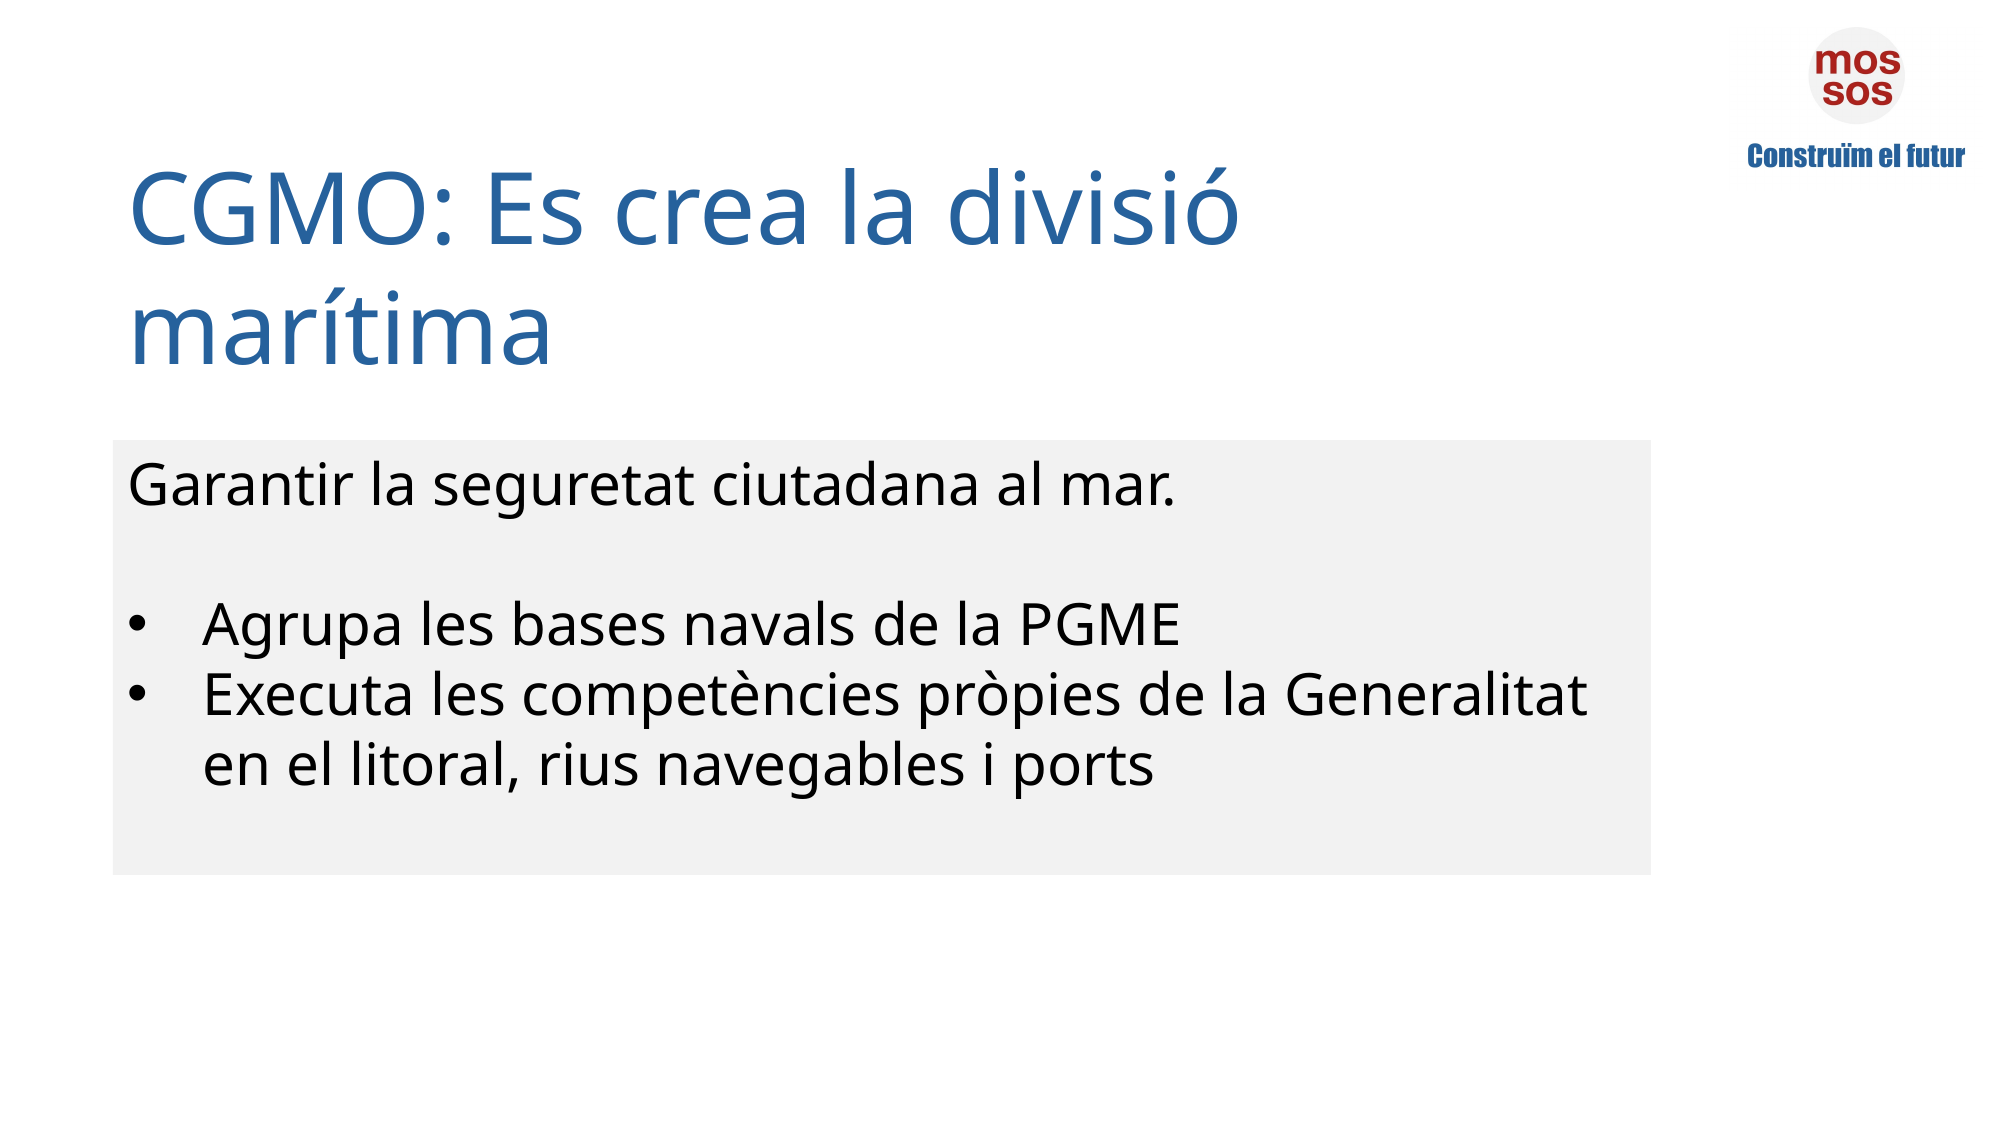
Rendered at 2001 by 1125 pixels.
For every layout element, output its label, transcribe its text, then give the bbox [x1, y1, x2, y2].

picture [1729, 27, 1983, 191]
text_box Garantir la seguretat ciutadana al mar. Agrupa les bases navals de la PGME Executa les competències pròpies de la Generalitat en el litoral, rius navegables i ports [112, 440, 1651, 875]
text_box CGMO: Es crea la divisió marítima [112, 137, 1602, 392]
